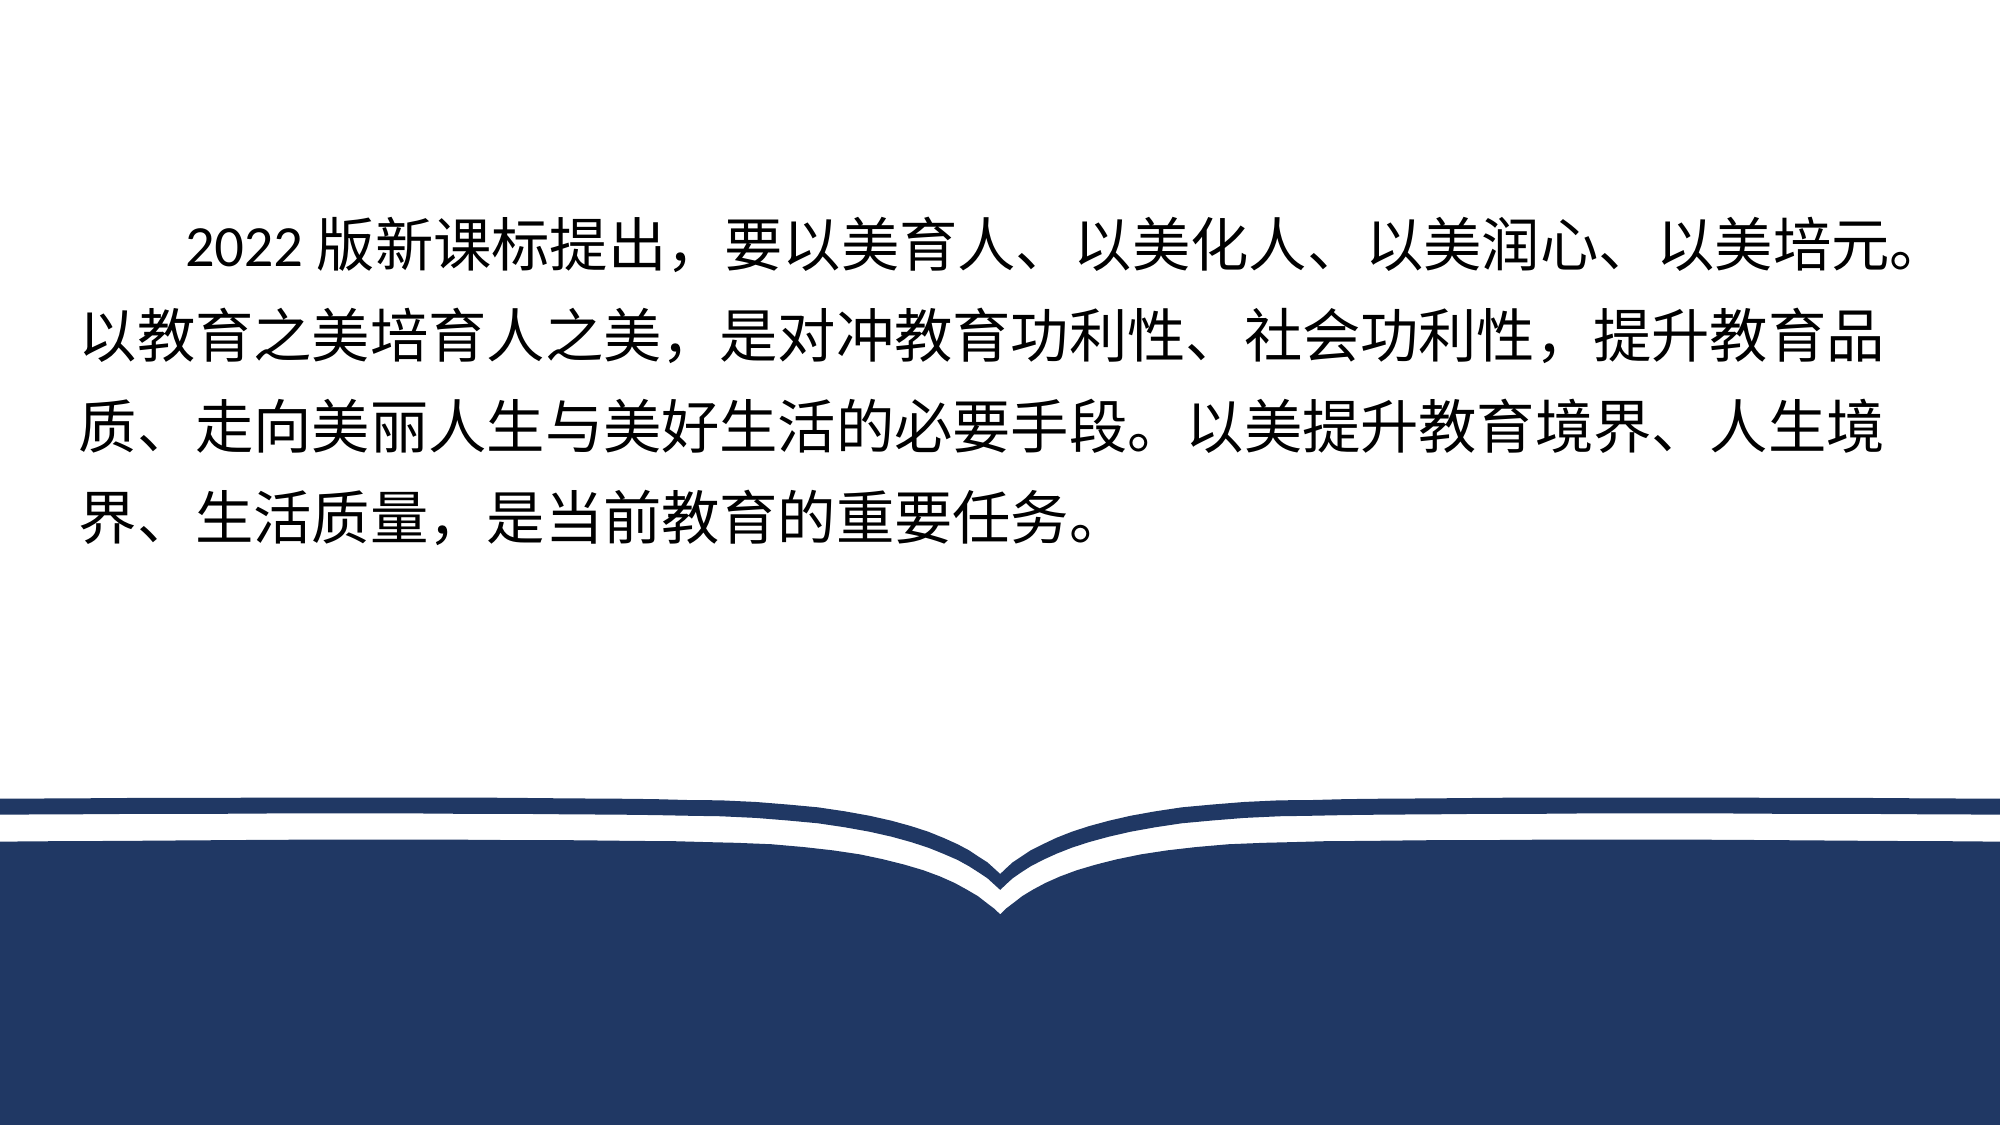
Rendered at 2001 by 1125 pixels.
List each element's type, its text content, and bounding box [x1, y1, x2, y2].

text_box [0, 797, 2000, 1125]
text_box 2022版新课标提出，要以美育人、以美化人、以美润心、以美培元。以教育之美培育人之美，是对冲教育功利性、社会功利性，提升教育品质、走向美丽人生与美好生活的必要手段。以美提升教育境界、人生境界、生活质量，是当前教育的重要任务。 [64, 180, 1957, 559]
